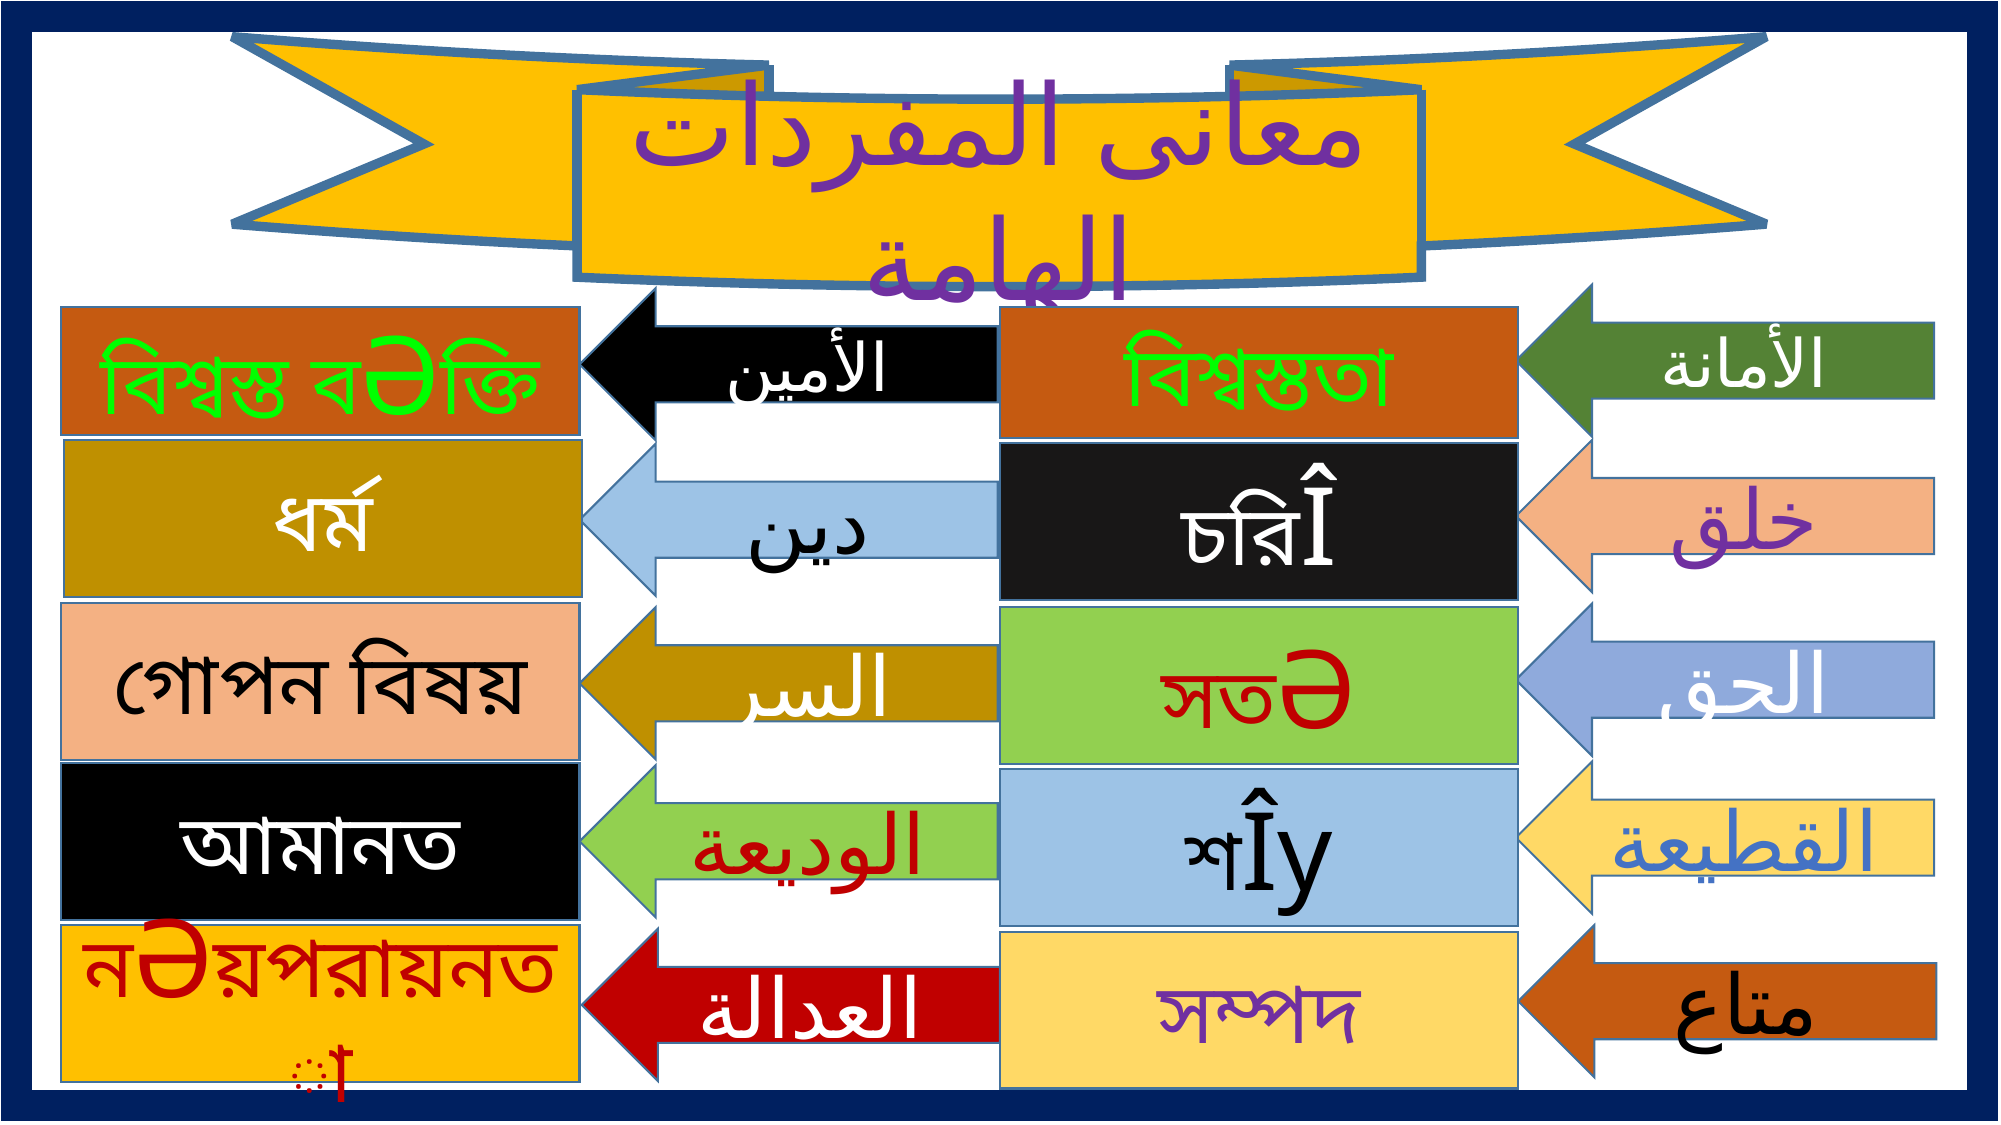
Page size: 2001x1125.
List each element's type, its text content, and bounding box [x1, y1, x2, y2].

text_box القطيعة [1519, 759, 1936, 917]
text_box الحق [1519, 601, 1936, 759]
text_box خلق [1519, 437, 1936, 595]
text_box [15, 15, 1983, 1106]
text_box السر [581, 604, 999, 762]
text_box الأمانة [1519, 282, 1936, 438]
text_box বিশ্বস্ততা [999, 306, 1519, 439]
text_box শÎy [999, 768, 1519, 927]
text_box متاع [1519, 922, 1938, 1080]
text_box চরিÎ [999, 442, 1519, 601]
text_box বিশ্বস্ত বƏক্তি [60, 306, 581, 436]
text_box সম্পদ [999, 931, 1519, 1090]
text_box معانى المفردات الهامة [231, 35, 1767, 288]
text_box নƏয়পরায়নতা [60, 924, 581, 1083]
text_box সতƏ [999, 606, 1519, 765]
text_box العدالة [581, 926, 999, 1084]
text_box الوديعة [581, 762, 999, 920]
text_box الأمين [581, 285, 999, 442]
text_box دين [583, 441, 999, 599]
text_box আমানত [60, 762, 581, 921]
text_box ধর্ম [63, 439, 583, 598]
text_box গোপন বিষয় [60, 602, 581, 761]
